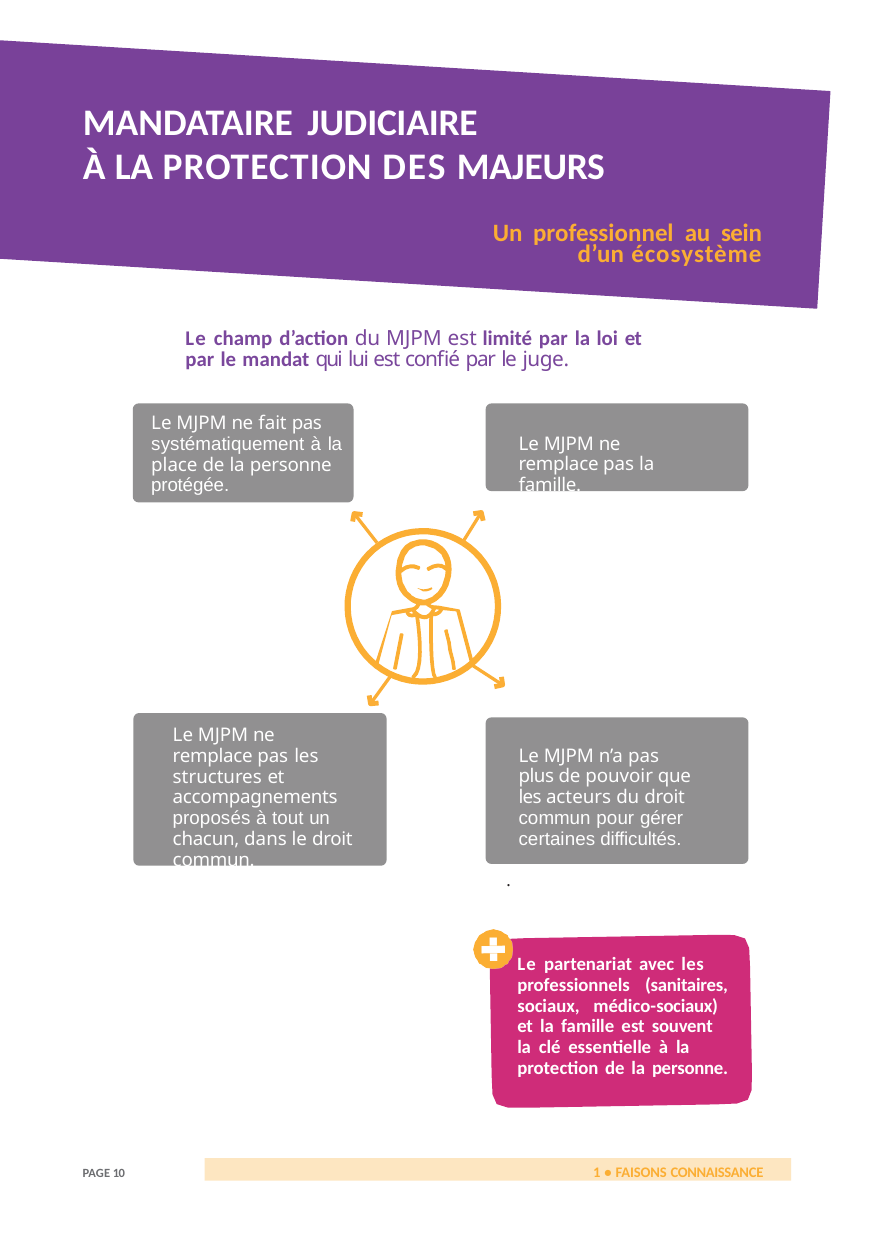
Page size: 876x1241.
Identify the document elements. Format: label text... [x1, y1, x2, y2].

text_box [132, 403, 354, 503]
text_box Le champ d’action du MJPM est limité par la loi et par le mandat qui lui est confié par le juge. [183, 322, 646, 371]
text_box PAGE 10 [80, 1163, 131, 1181]
text_box Le MJPM n’a pas plus de pouvoir que les acteurs du droit commun pour gérer certaines difficultés. . [504, 740, 700, 890]
text_box [0, 40, 831, 309]
text_box Un professionnel au sein [490, 214, 770, 247]
text_box [133, 713, 387, 866]
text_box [344, 509, 506, 707]
text_box Le MJPM ne fait pas systématiquement à la place de la personne protégée. [149, 407, 345, 496]
text_box [485, 403, 749, 492]
text_box Le MJPM ne remplace pas les structures et accompagnements proposés à tout un chacun, dans le droit commun. [162, 720, 376, 871]
text_box Le MJPM ne remplace pas la famille. [504, 428, 726, 496]
text_box [485, 717, 749, 864]
text_box 1 • FAISONS CONNAISSANCE [204, 1158, 792, 1181]
text_box d’un écosystème [575, 235, 770, 268]
text_box [489, 934, 752, 1108]
text_box Le partenariat avec les professionnels (sanitaires, sociaux, médico-sociaux) et la famille est souvent la clé essentielle à la protection de la personne. [515, 949, 743, 1079]
picture [473, 929, 513, 969]
title MANDATAIRE JUDICIAIRE À LA PROTECTION DES MAJEURS [80, 97, 621, 308]
